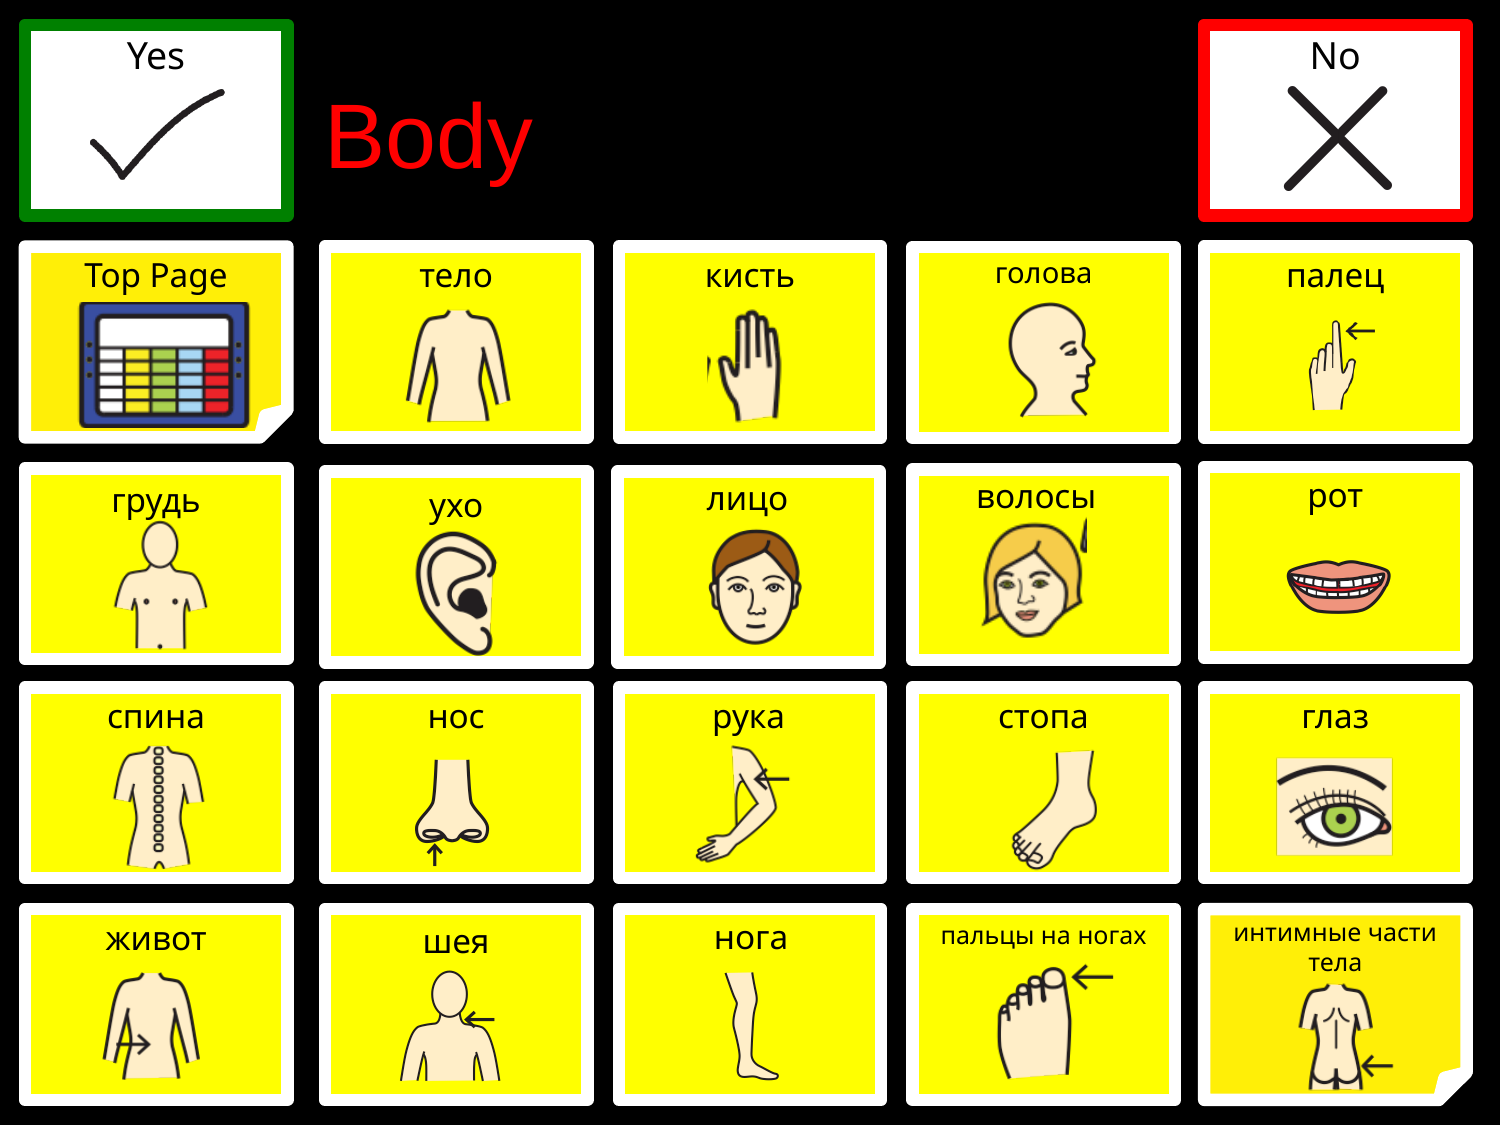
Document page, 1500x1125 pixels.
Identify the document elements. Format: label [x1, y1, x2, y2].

text_box [324, 471, 588, 663]
text_box [905, 468, 967, 661]
title [324, 36, 857, 241]
picture [1271, 970, 1407, 1104]
picture [1262, 737, 1407, 882]
picture [1274, 524, 1401, 651]
text_box [24, 467, 288, 660]
text_box [618, 246, 882, 438]
text_box [618, 908, 883, 1101]
text_box [617, 469, 881, 663]
picture [387, 749, 514, 877]
text_box [912, 246, 1176, 439]
picture [687, 962, 815, 1089]
text_box [1203, 466, 1467, 658]
picture [987, 740, 1126, 879]
picture [74, 53, 238, 216]
text_box [24, 687, 288, 879]
text_box [912, 908, 1176, 1101]
text_box [24, 245, 289, 439]
text_box [324, 908, 588, 1101]
picture [387, 295, 530, 438]
text_box [324, 246, 588, 438]
picture [987, 295, 1119, 427]
text_box [24, 908, 288, 1101]
picture [987, 953, 1125, 1091]
picture [685, 518, 826, 659]
picture [87, 512, 236, 661]
text_box [617, 687, 882, 879]
picture [387, 524, 528, 666]
text_box [1203, 687, 1467, 879]
picture [707, 296, 815, 439]
picture [87, 735, 230, 879]
text_box [1088, 468, 1176, 661]
picture [674, 737, 809, 872]
picture [62, 301, 267, 429]
picture [387, 962, 514, 1089]
text_box [1203, 246, 1467, 438]
picture [1274, 74, 1403, 203]
text_box [24, 24, 288, 216]
picture [87, 962, 216, 1091]
picture [967, 465, 1088, 683]
text_box [1203, 908, 1468, 1101]
picture [1287, 312, 1394, 419]
text_box [912, 687, 1176, 879]
text_box [324, 687, 588, 879]
text_box [1203, 24, 1467, 216]
